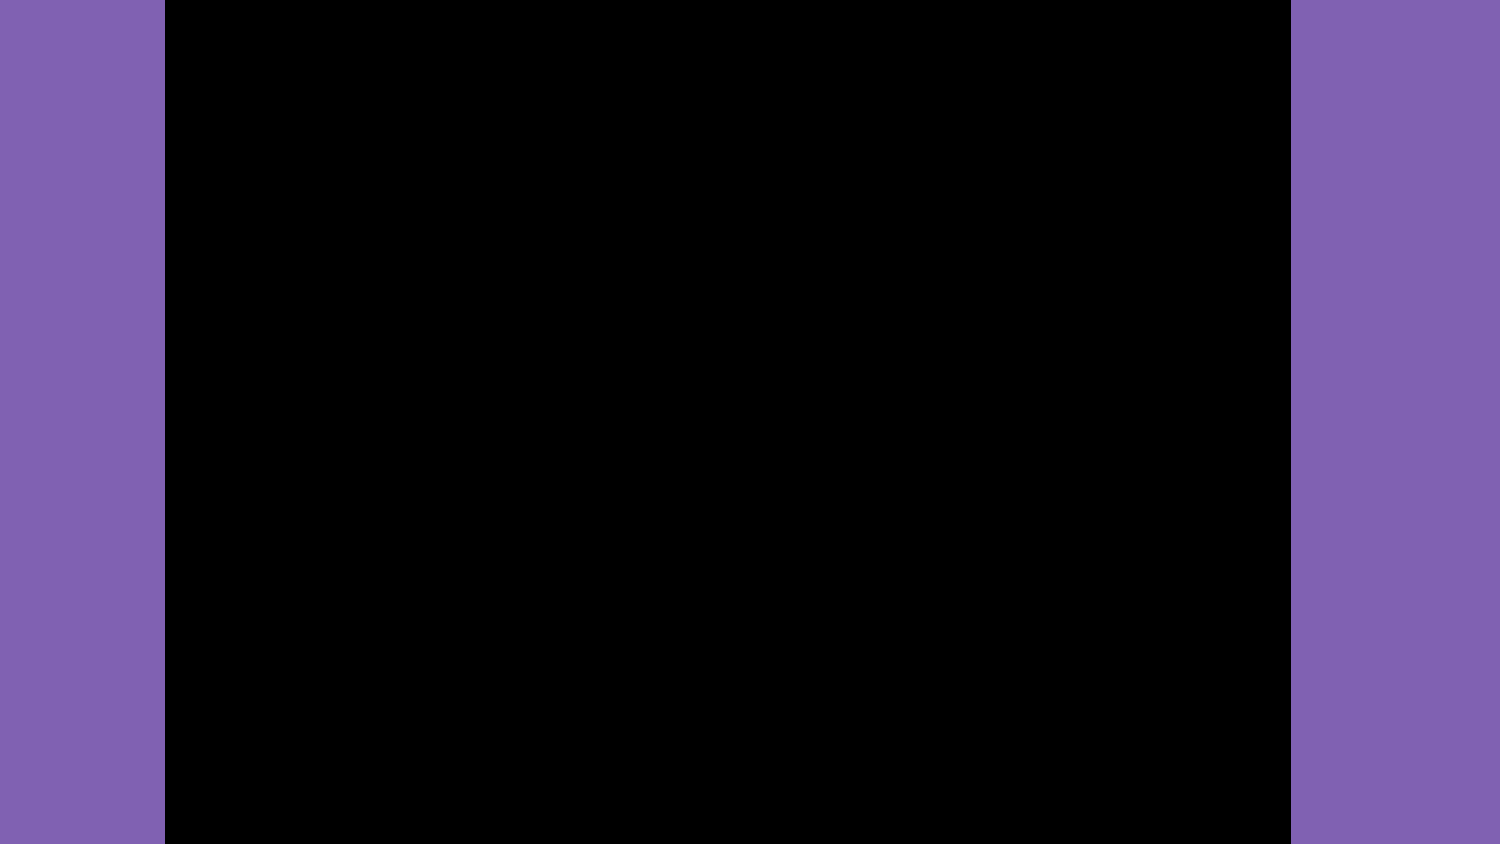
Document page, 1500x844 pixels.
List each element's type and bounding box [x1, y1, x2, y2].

picture [164, 0, 1291, 844]
